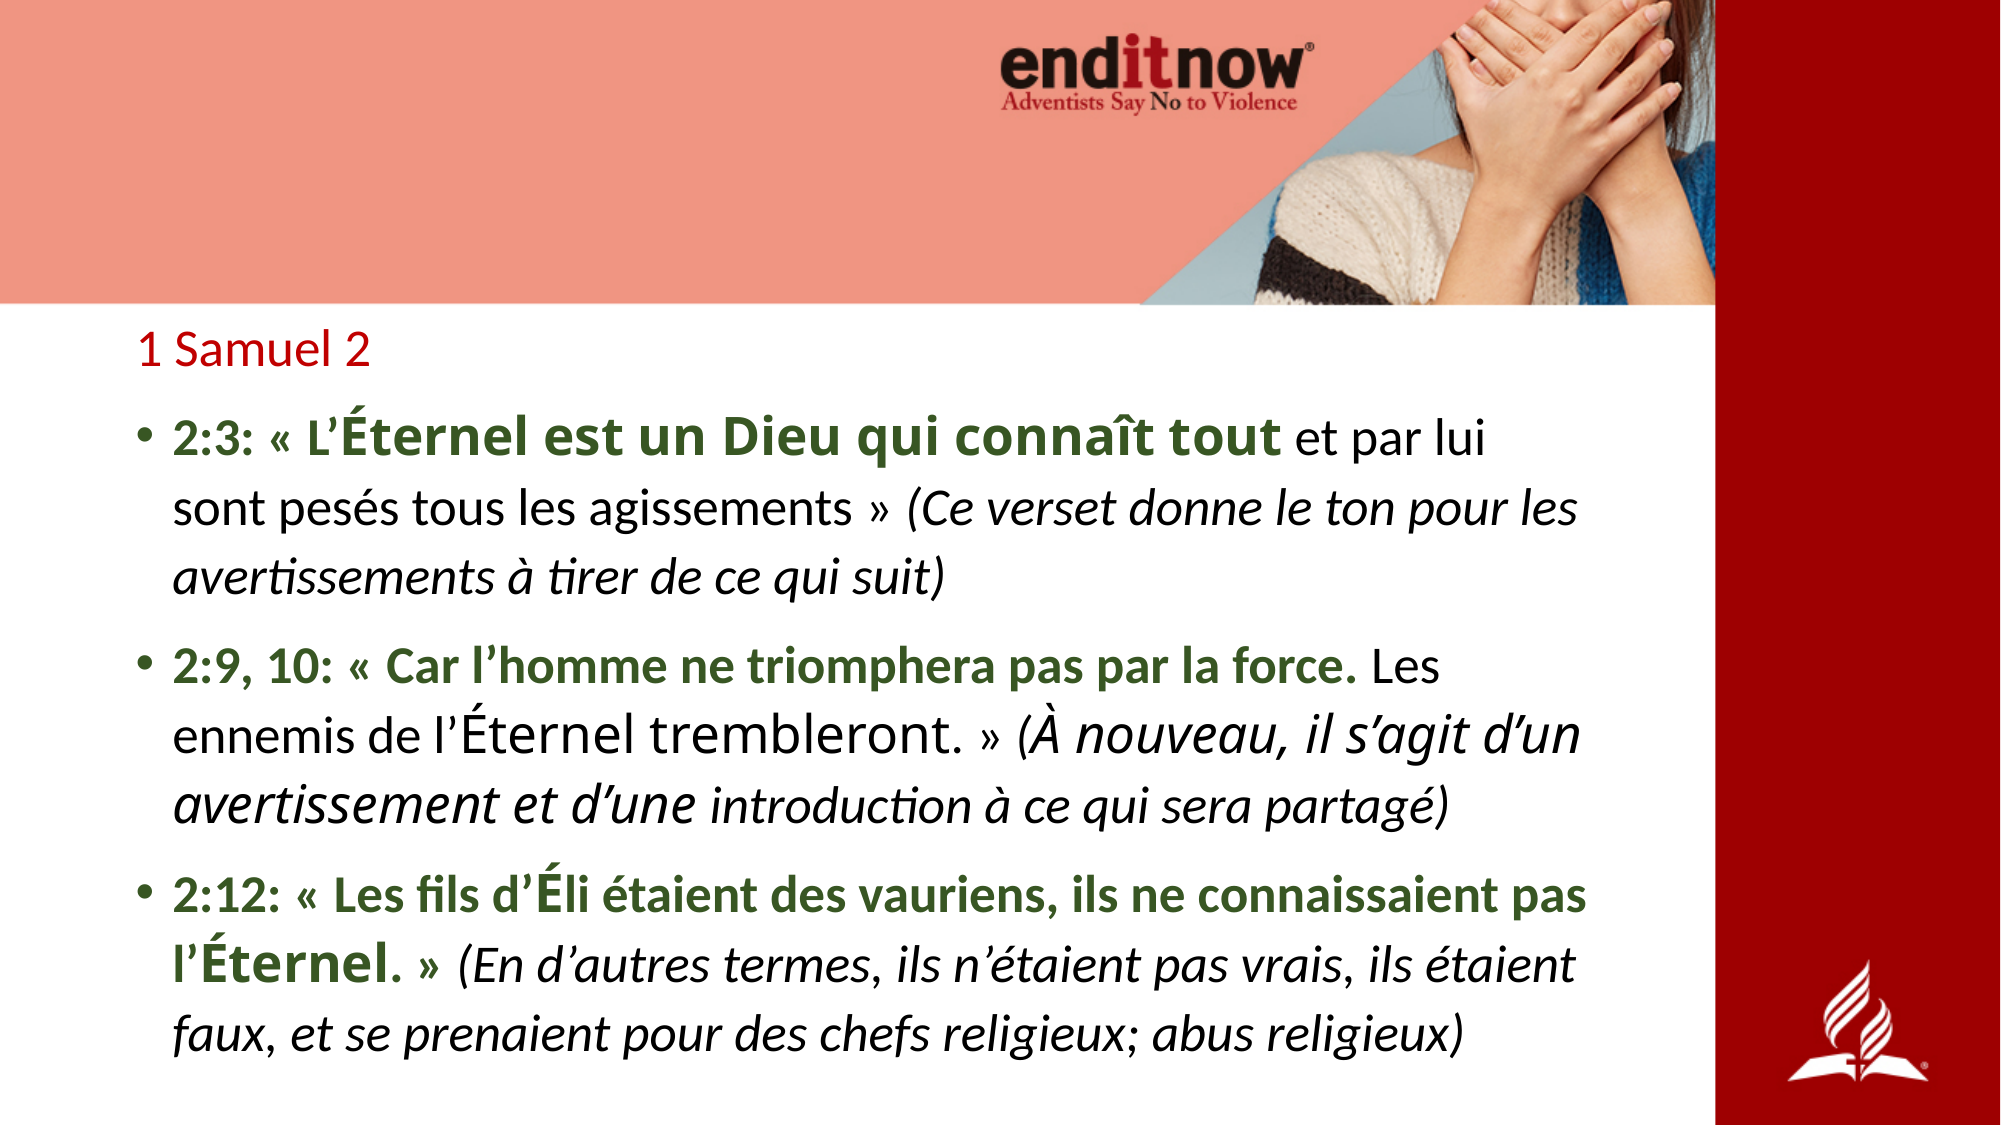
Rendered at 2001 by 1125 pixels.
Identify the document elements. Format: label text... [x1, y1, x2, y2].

picture [0, 0, 2001, 1125]
list 1 Samuel 2 2:3: « L’Éternel est un Dieu qui connaît tout et par lui sont pesés tous les agissements » (Ce verset donne le ton pour les avertissements à tirer de ce qui suit) 2:9, 10: « Car l’homme ne triomphera pas par la force. Les ennemis de l’Éternel trembleront. » (À nouveau, il s’agit d’un avertissement et d’une introduction à ce qui sera partagé) 2:12: « Les fils d’Éli étaient des vauriens, ils ne connaissaient pas l’Éternel. » (En d’autres termes, ils n’étaient pas vrais, ils étaient faux, et se prenaient pour des chefs religieux; abus religieux) [120, 299, 1605, 1125]
